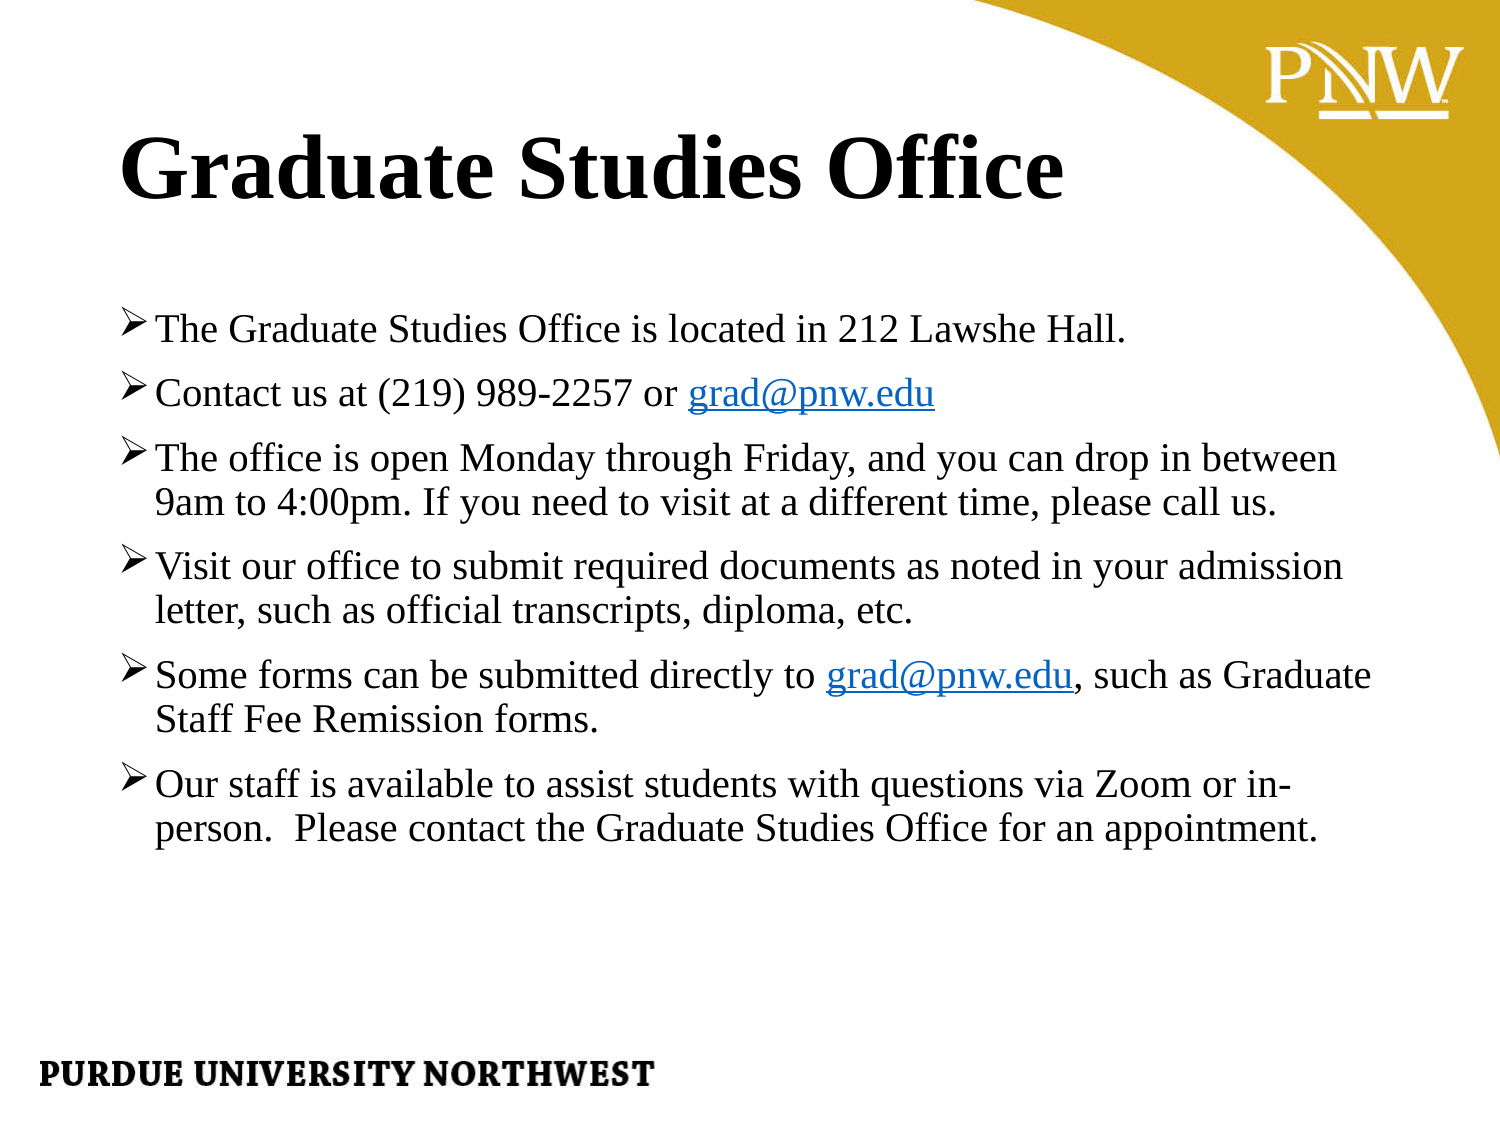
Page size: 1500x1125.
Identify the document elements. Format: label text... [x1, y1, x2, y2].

picture [0, 0, 1500, 1125]
title Graduate Studies Office [103, 59, 1397, 278]
list The Graduate Studies Office is located in 212 Lawshe Hall. Contact us at (219) 989-2257 or grad@pnw.edu The office is open Monday through Friday, and you can drop in between 9am to 4:00pm. If you need to visit at a different time, please call us. Visit our office to submit required documents as noted in your admission letter, such as official transcripts, diploma, etc. Some forms can be submitted directly to grad@pnw.edu, such as Graduate Staff Fee Remission forms. Our staff is available to assist students with questions via Zoom or in-person. Please contact the Graduate Studies Office for an appointment. [103, 299, 1397, 859]
